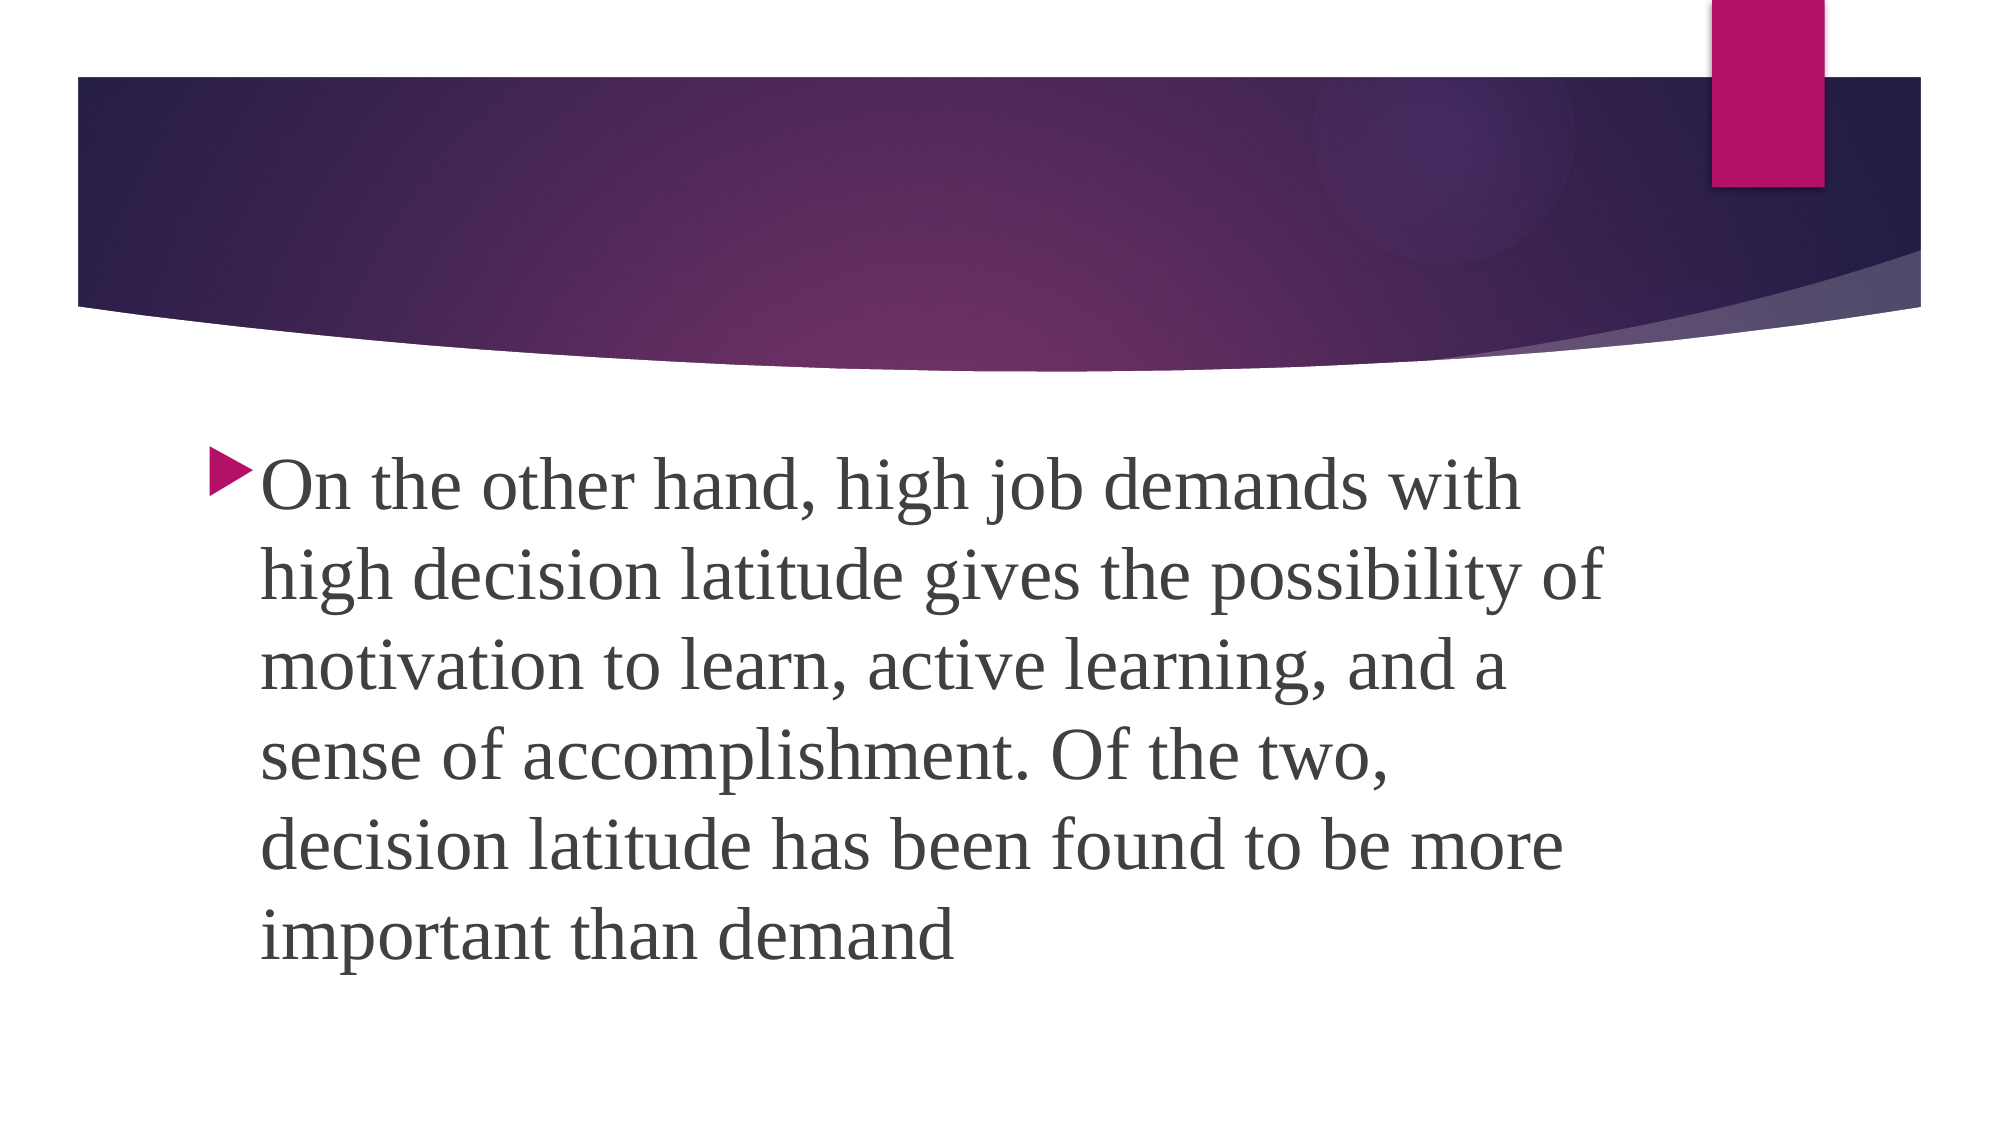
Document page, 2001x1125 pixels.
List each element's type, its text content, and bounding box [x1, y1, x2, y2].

list On the other hand, high job demands with high decision latitude gives the possibility of motivation to learn, active learning, and a sense of accomplishment. Of the two, decision latitude has been found to be more important than demand [189, 427, 1638, 988]
